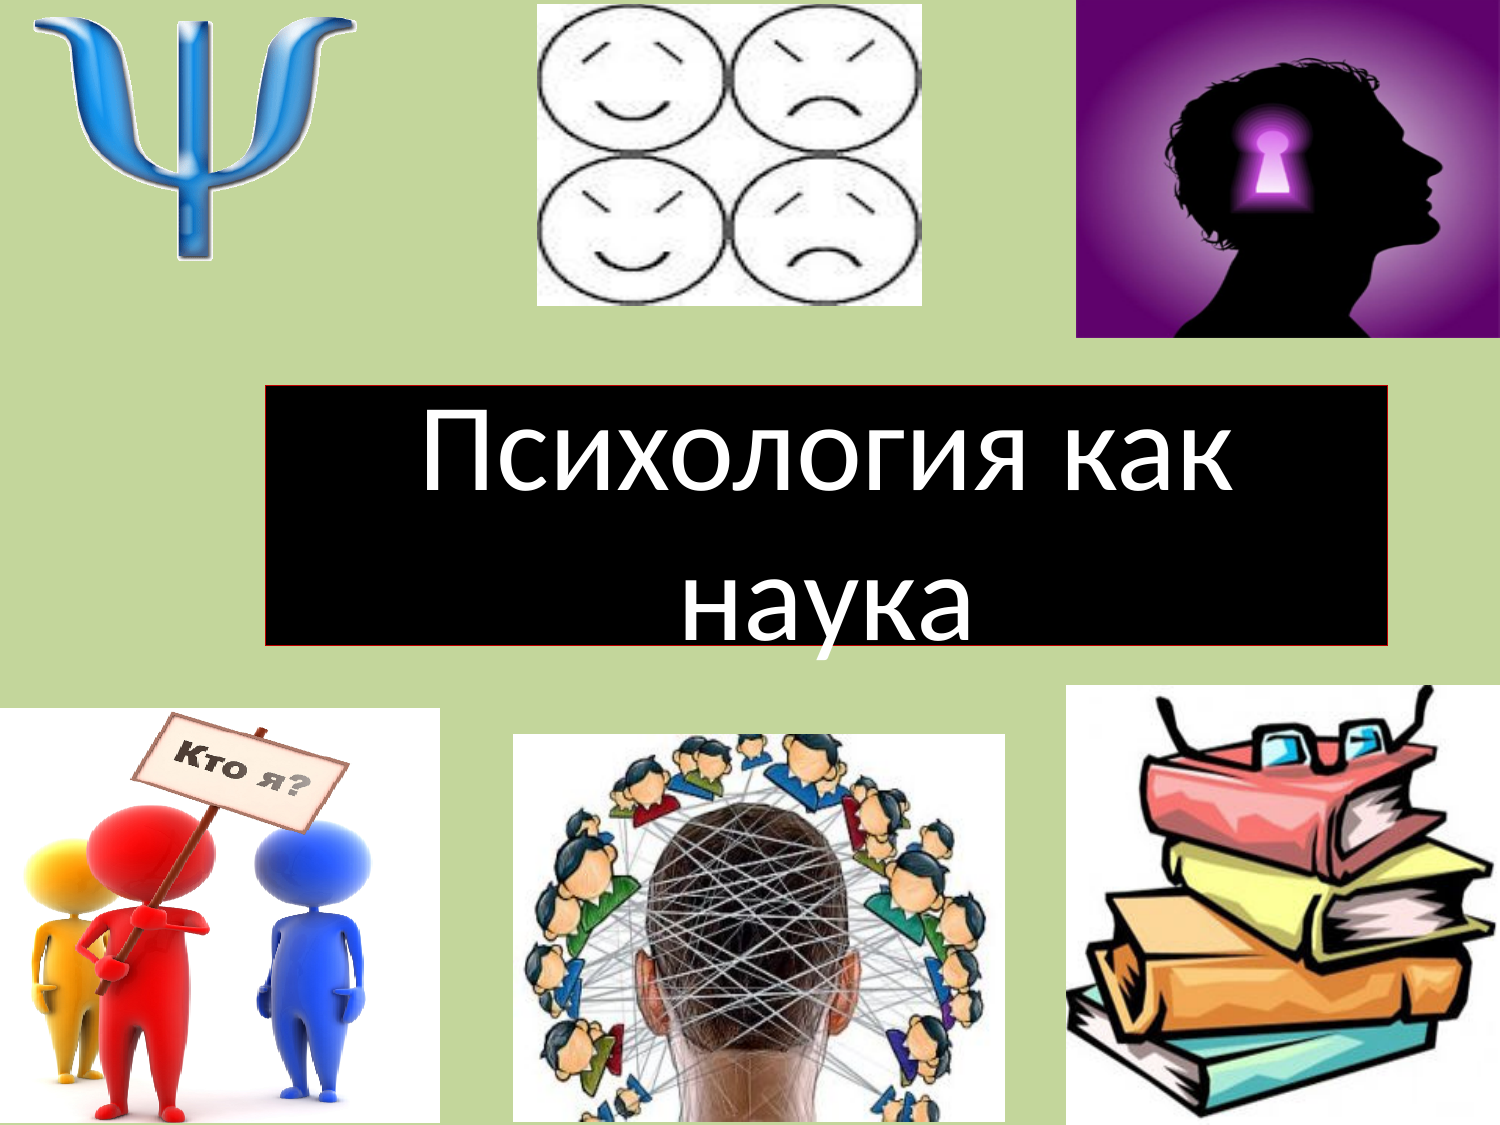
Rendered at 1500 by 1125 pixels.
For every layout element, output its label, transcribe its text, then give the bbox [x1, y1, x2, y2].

picture [513, 734, 1005, 1123]
picture [0, 707, 440, 1123]
title Психология как наука [265, 385, 1388, 646]
picture [537, 3, 922, 306]
picture [0, 3, 391, 284]
picture [1076, 0, 1500, 339]
picture [1066, 685, 1500, 1125]
